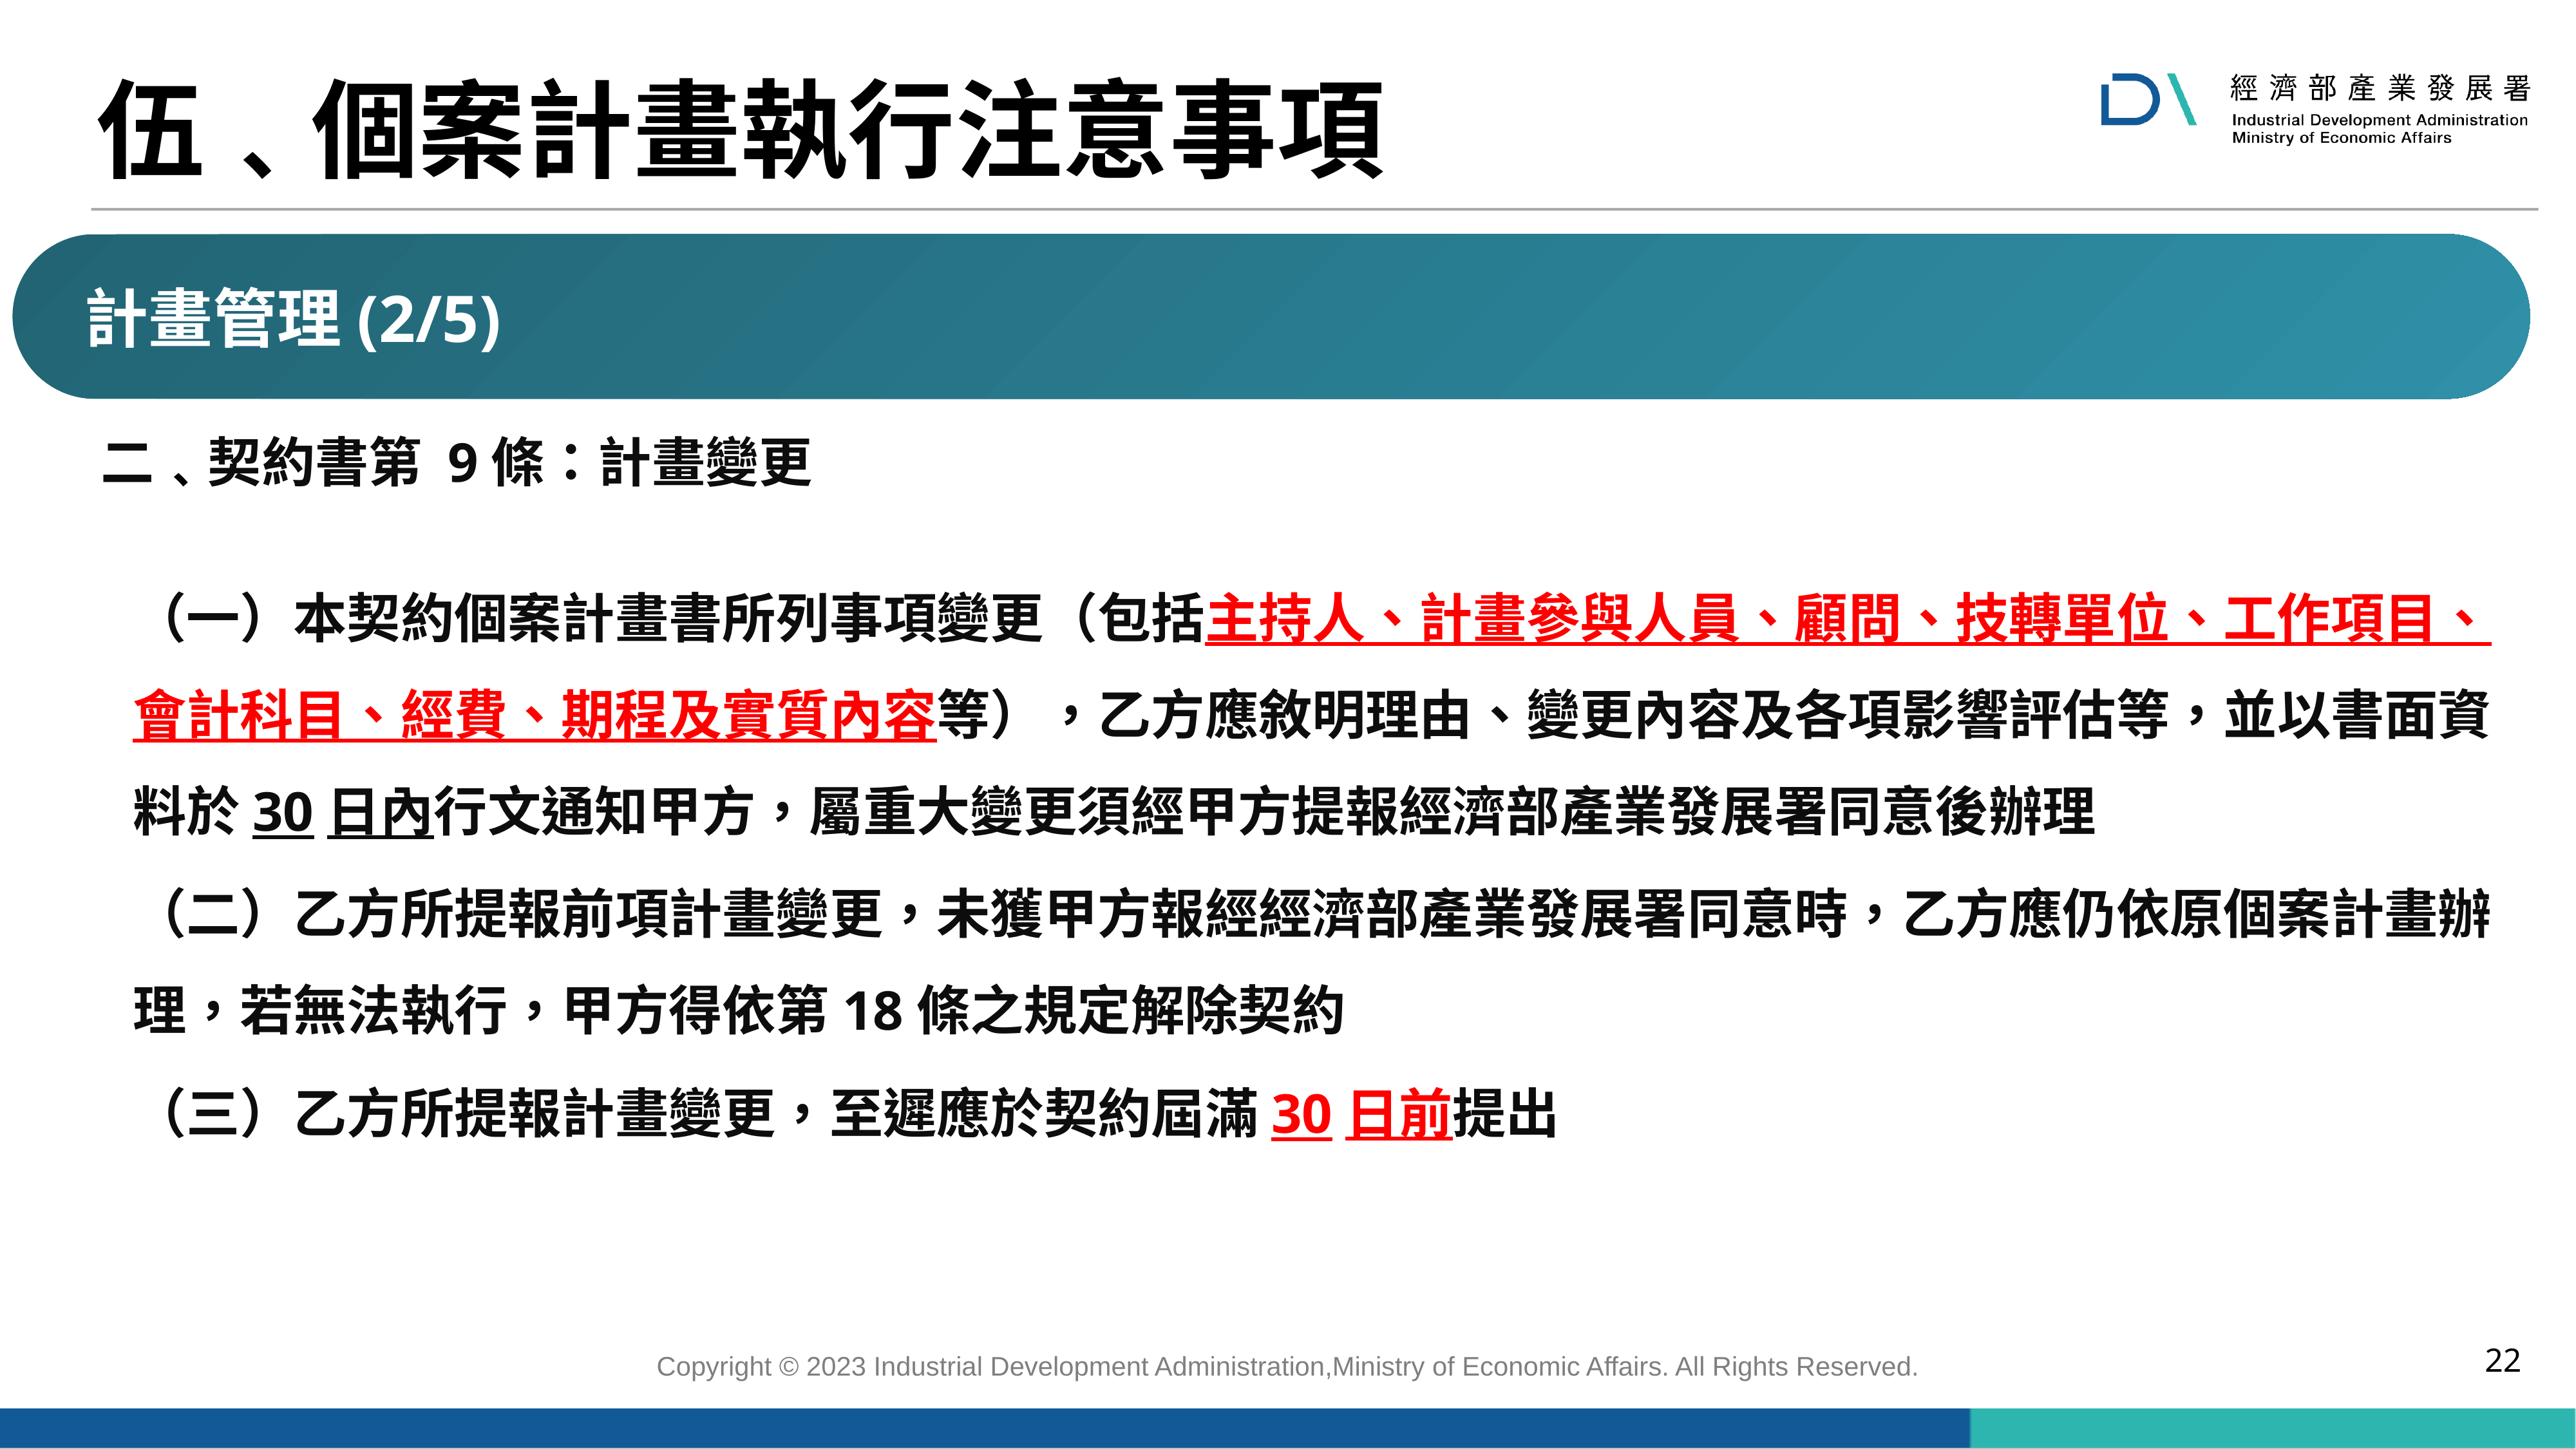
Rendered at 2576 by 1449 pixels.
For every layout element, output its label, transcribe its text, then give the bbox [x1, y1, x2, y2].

text_box 伍﹑個案計畫執行注意事項 [91, 57, 1707, 196]
text_box （一）本契約個案計畫書所列事項變更（包括主持人、計畫參與人員、顧問、技轉單位、工作項目、會計科目、經費、期程及實質內容等），乙方應敘明理由、變更內容及各項影響評估等，並以書面資料於30日內行文通知甲方，屬重大變更須經甲方提報經濟部產業發展署同意後辦理 （二）乙方所提報前項計畫變更，未獲甲方報經經濟部產業發展署同意時，乙方應仍依原個案計畫辦理，若無法執行，甲方得依第18條之規定解除契約 （三）乙方所提報計畫變更，至遲應於契約屆滿30日前提出 [123, 547, 2506, 1149]
text_box Copyright © 2023 Industrial Development Administration,Ministry of Economic Affairs. All Rights Reserved. [576, 1344, 2000, 1387]
text_box 計畫管理(2/5) [11, 232, 2532, 401]
text_box 二﹑契約書第 9條：計畫變更 [91, 423, 1242, 498]
slide_number 22 [2477, 1334, 2530, 1389]
picture [0, 1408, 2576, 1449]
picture [2101, 73, 2530, 146]
